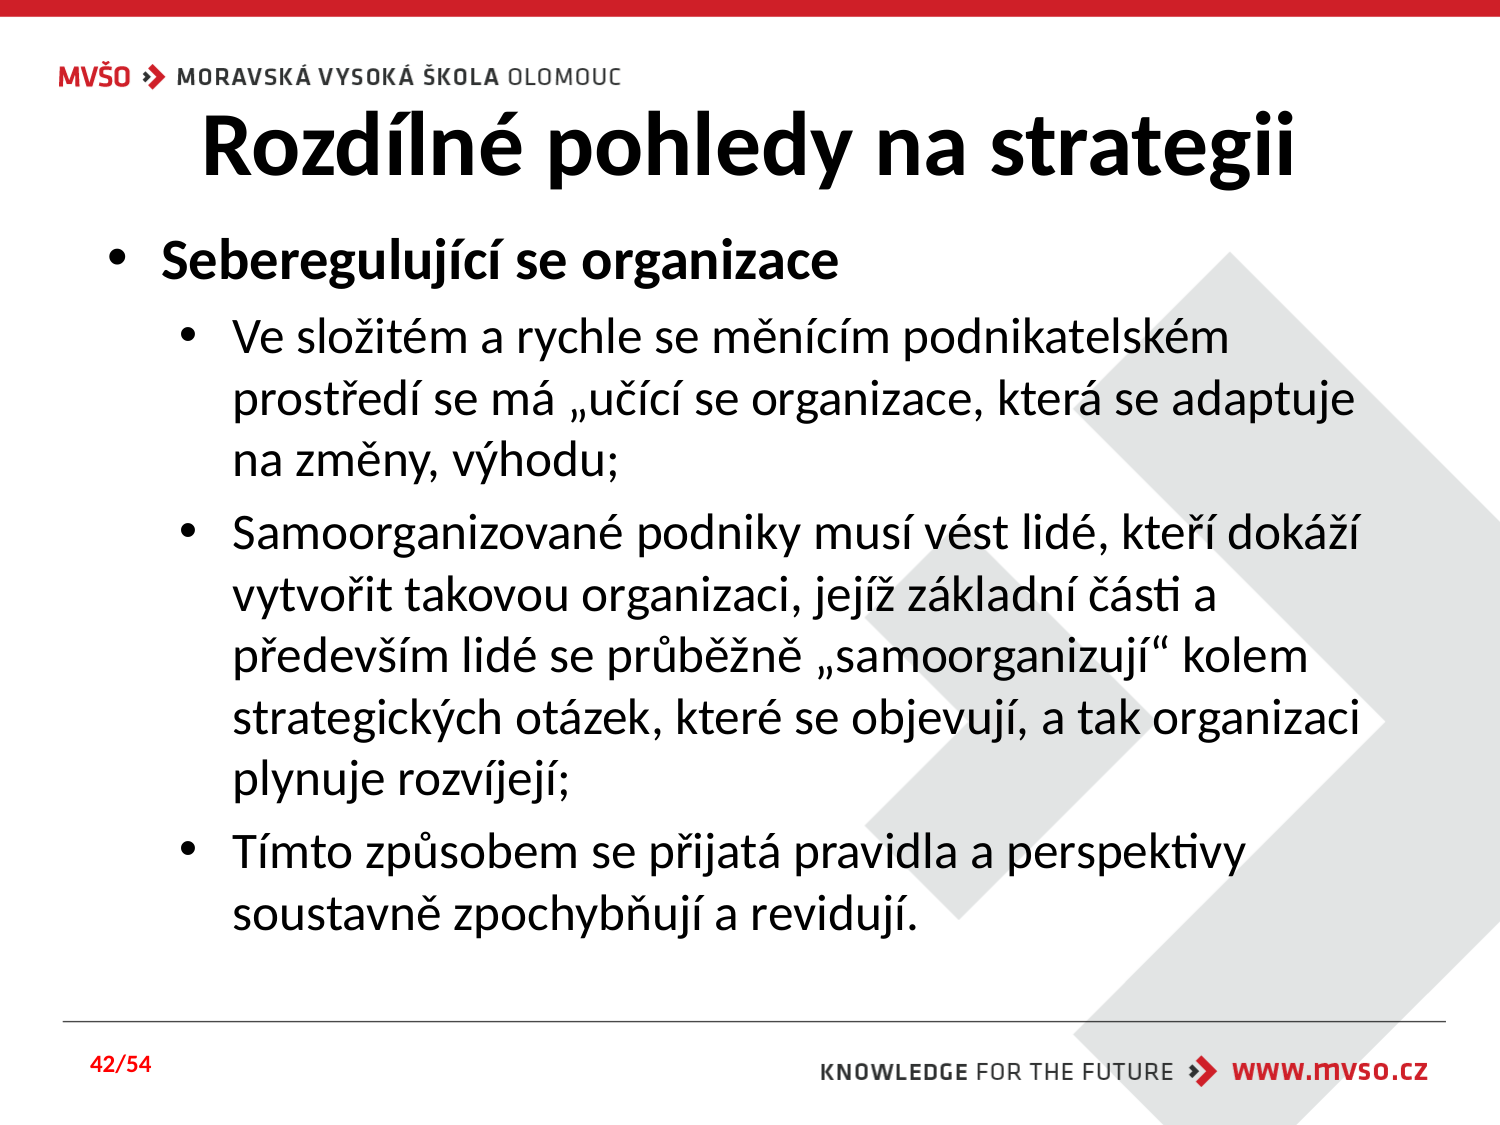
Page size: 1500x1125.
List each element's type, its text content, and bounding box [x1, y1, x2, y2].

text_box 42/54 [74, 1040, 213, 1085]
title Rozdílné pohledy na strategii [75, 45, 1425, 213]
list Seberegulující se organizace Ve složitém a rychle se měnícím podnikatelském prostředí se má „učící se organizace, která se adaptuje na změny, výhodu; Samoorganizované podniky musí vést lidé, kteří dokáží vytvořit takovou organizaci, jejíž základní části a především lidé se průběžně „samoorganizují“ kolem strategických otázek, které se objevují, a tak organizaci plynuje rozvíjejí; Tímto způsobem se přijatá pravidla a perspektivy soustavně zpochybňují a revidují. [75, 213, 1425, 956]
picture [0, 0, 1500, 1125]
